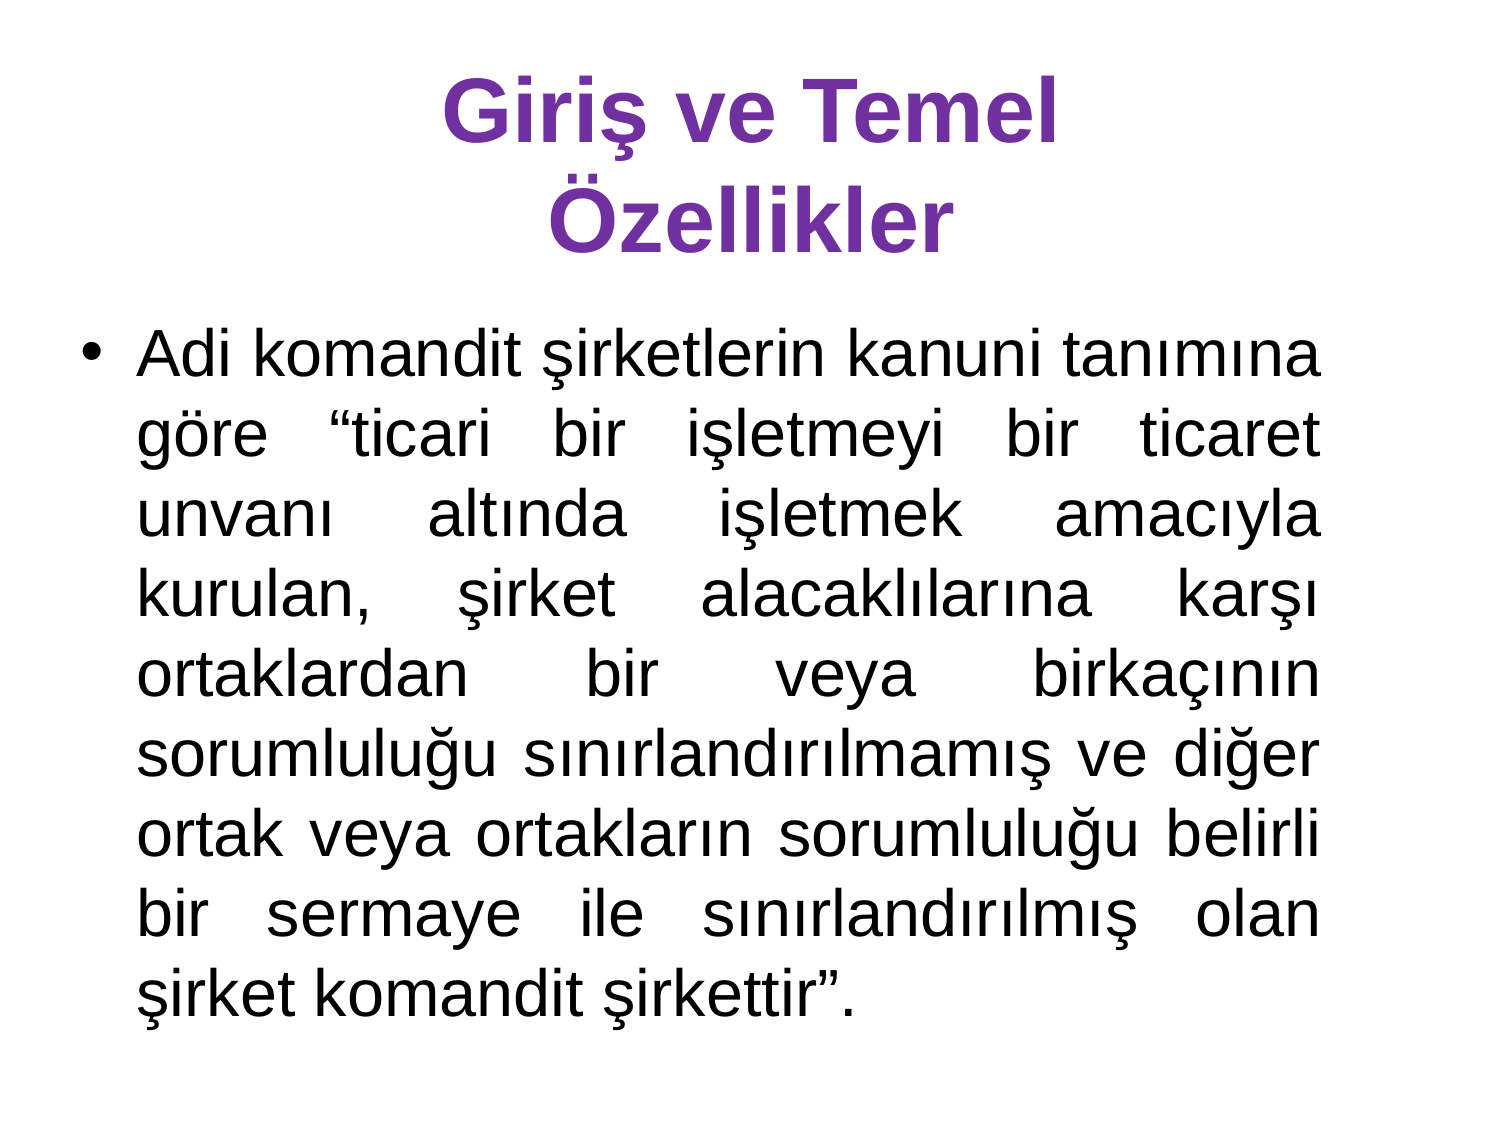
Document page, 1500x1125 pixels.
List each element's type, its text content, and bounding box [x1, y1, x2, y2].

title Giriş ve Temel Özellikler [228, 127, 1275, 196]
list Adi komandit şirketlerin kanuni tanımına göre “ticari bir işletmeyi bir ticaret unvanı altında işletmek amacıyla kurulan, şirket alacaklılarına karşı ortaklardan bir veya birkaçının sorumluluğu sınırlandırılmamış ve diğer ortak veya ortakların sorumluluğu belirli bir sermaye ile sınırlandırılmış olan şirket komandit şirkettir”. [64, 302, 1338, 1125]
